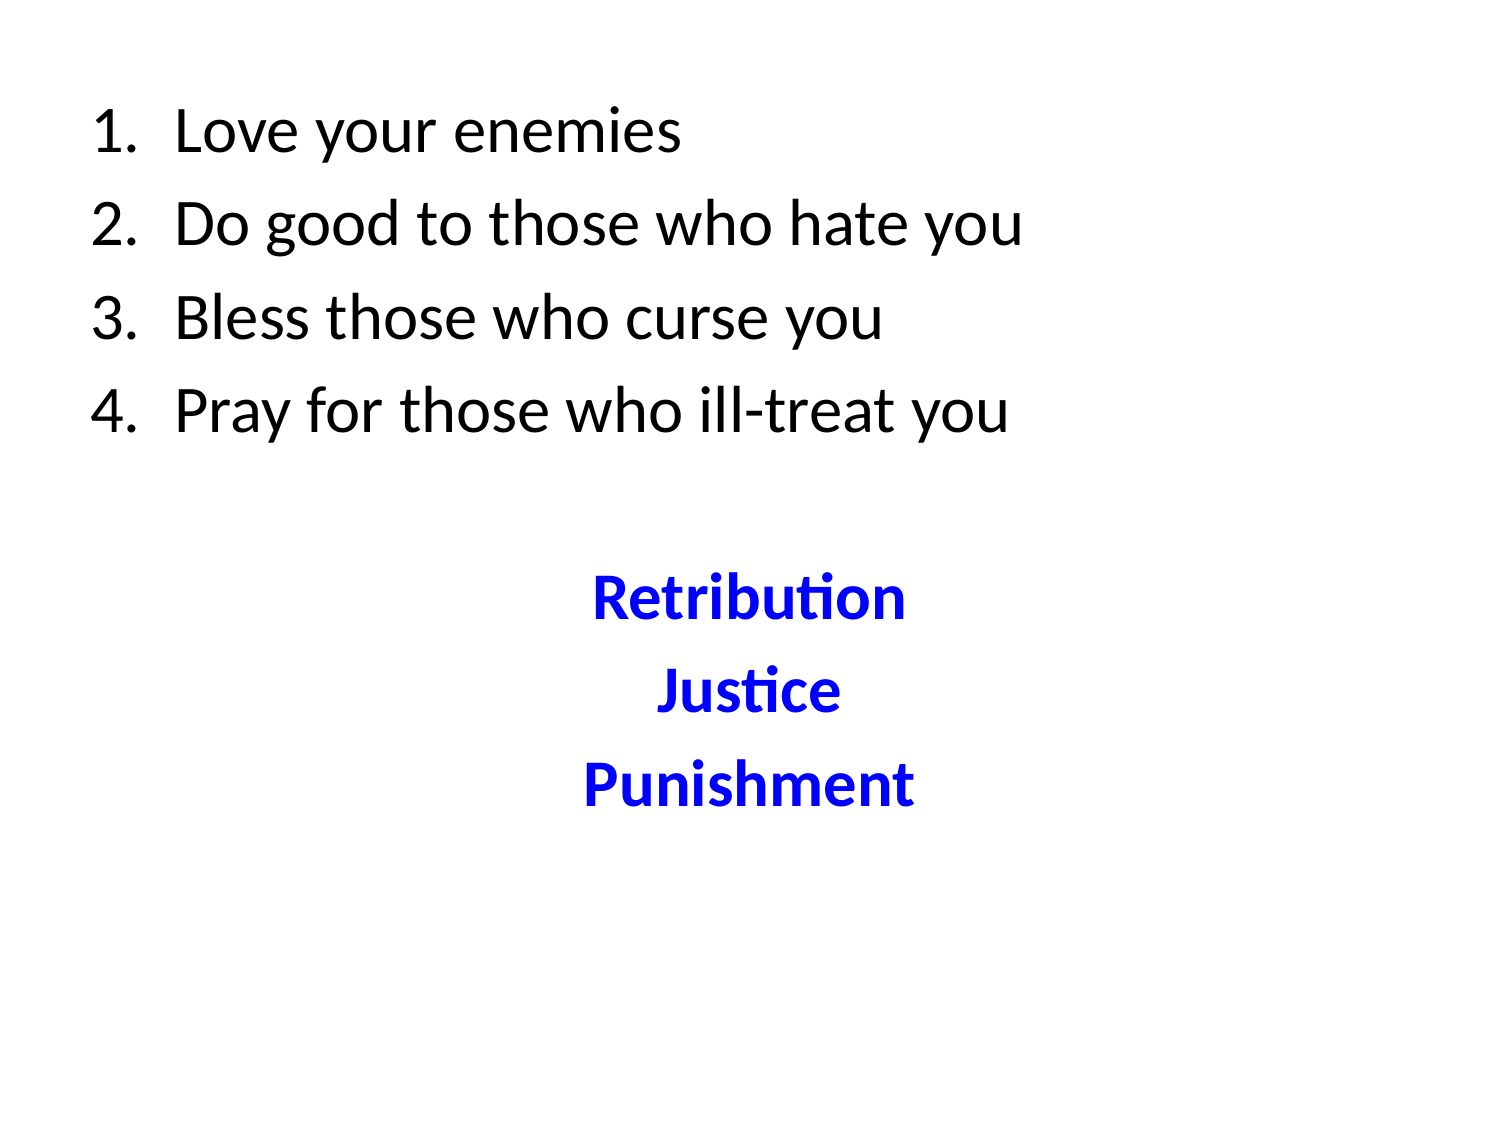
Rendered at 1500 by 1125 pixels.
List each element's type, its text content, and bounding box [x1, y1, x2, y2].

list Love your enemies Do good to those who hate you Bless those who curse you Pray for those who ill-treat you Retribution Justice Punishment [75, 78, 1425, 1106]
